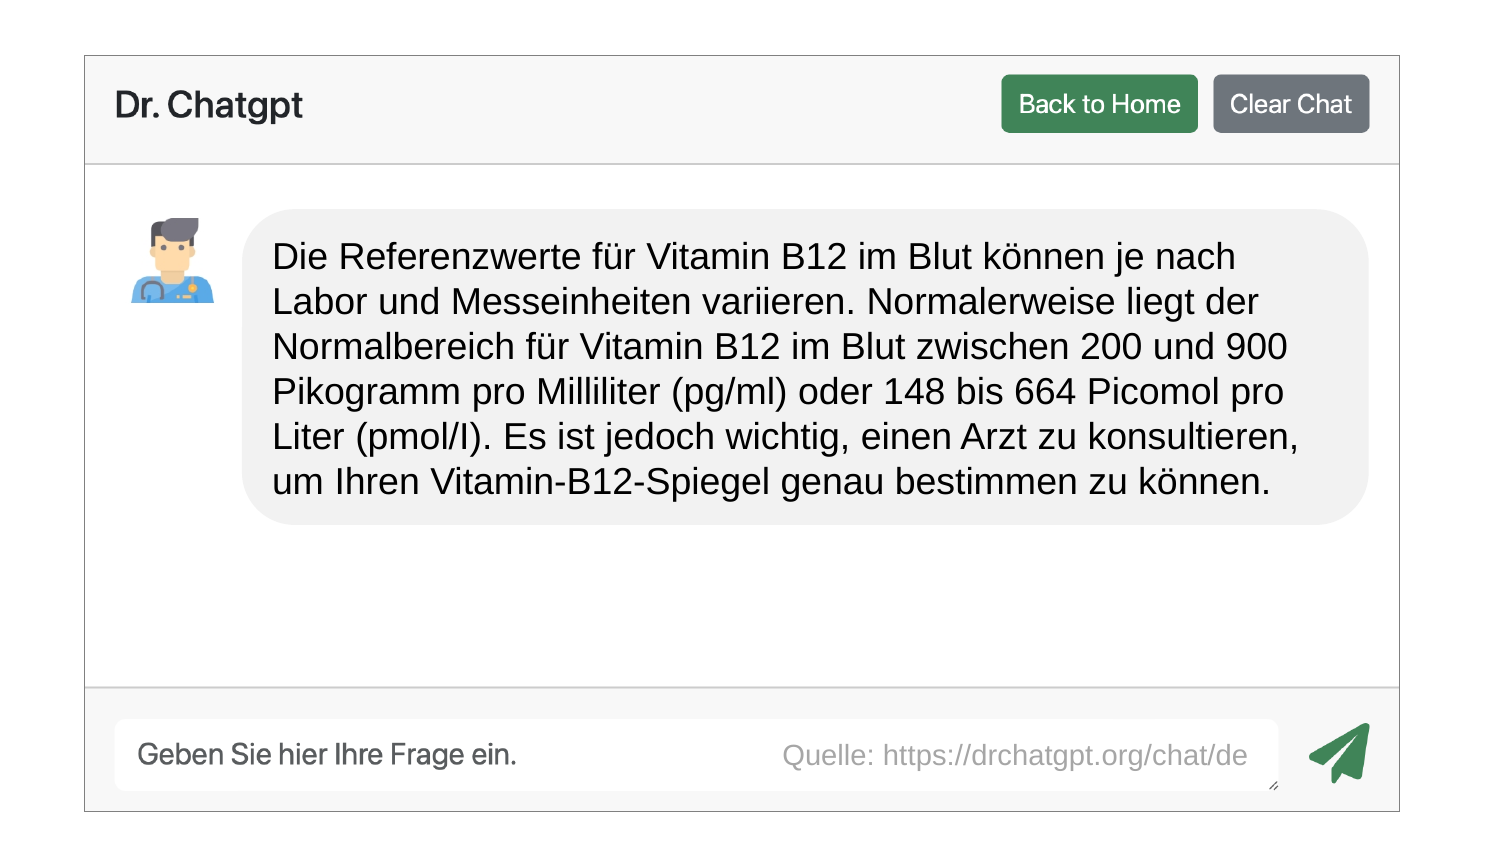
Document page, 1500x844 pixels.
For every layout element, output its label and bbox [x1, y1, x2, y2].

picture [111, 212, 243, 328]
text_box [83, 55, 1400, 812]
